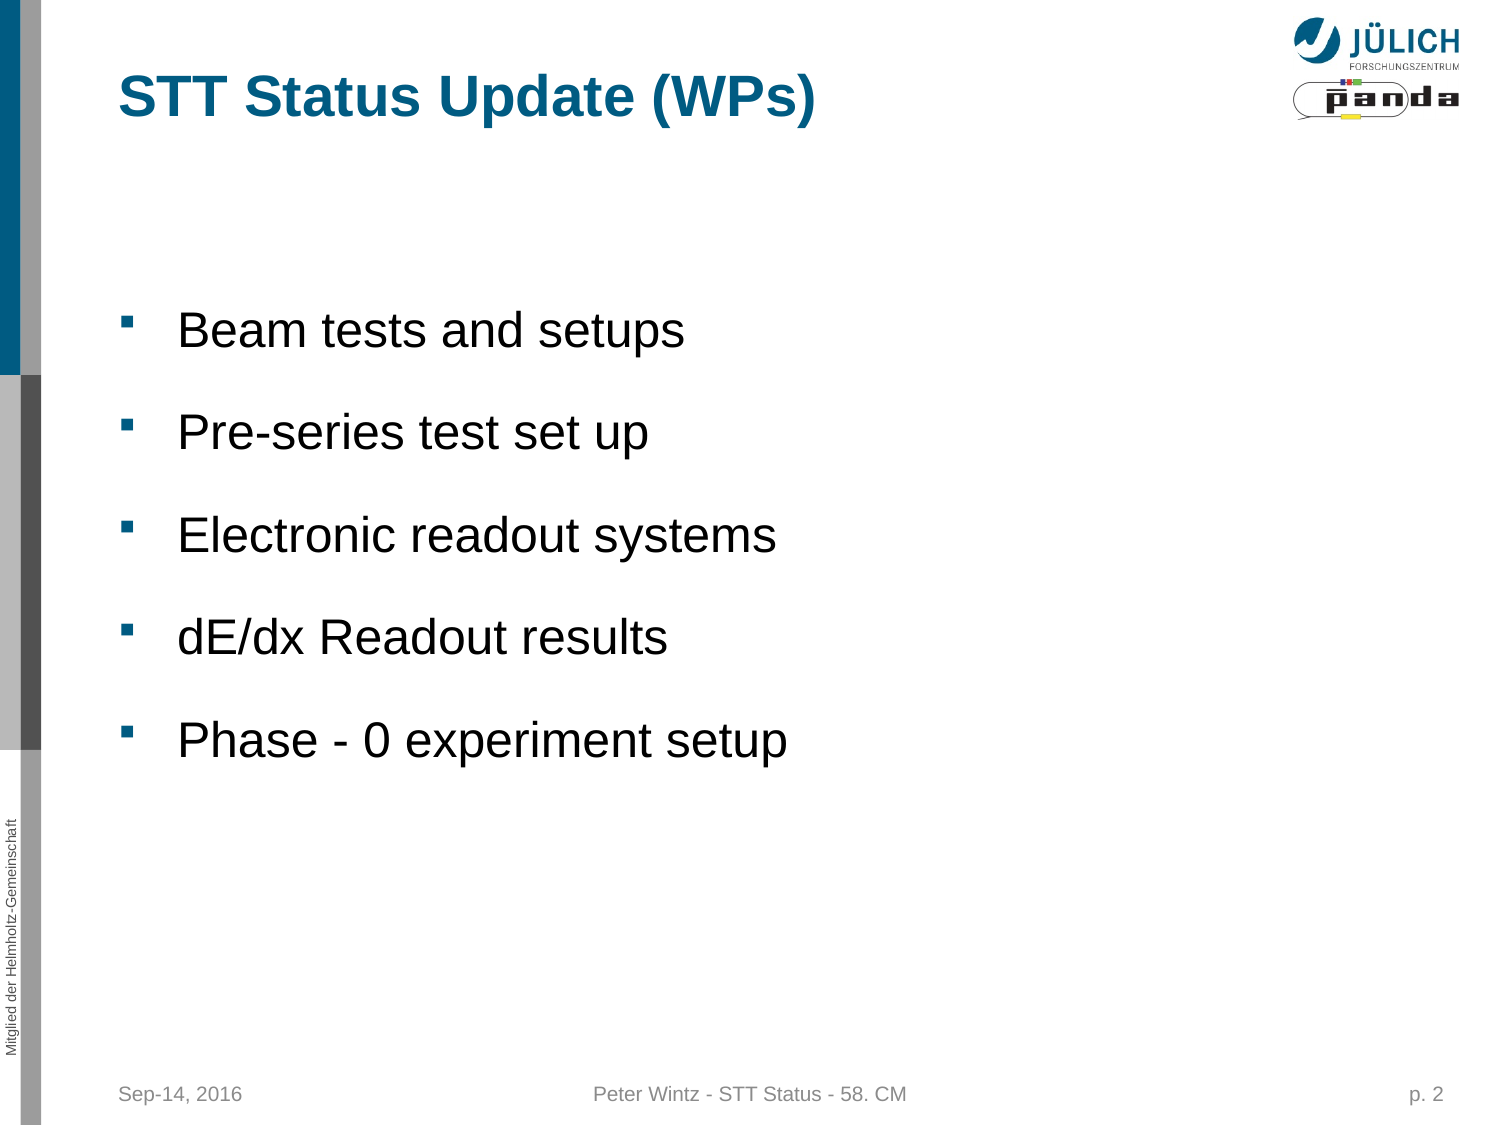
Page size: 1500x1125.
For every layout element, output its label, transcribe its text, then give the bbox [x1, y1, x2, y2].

list STT Status Update (WPs) [118, 57, 1459, 155]
list Beam tests and setups Pre-series test set up Electronic readout systems dE/dx Readout results Phase - 0 experiment setup [118, 267, 1459, 998]
slide_number Sep-14, 2016 [118, 1063, 443, 1124]
footer Peter Wintz - STT Status - 58. CM [514, 1063, 986, 1124]
picture [1293, 16, 1459, 57]
slide_number p. 2 [1105, 1063, 1459, 1124]
